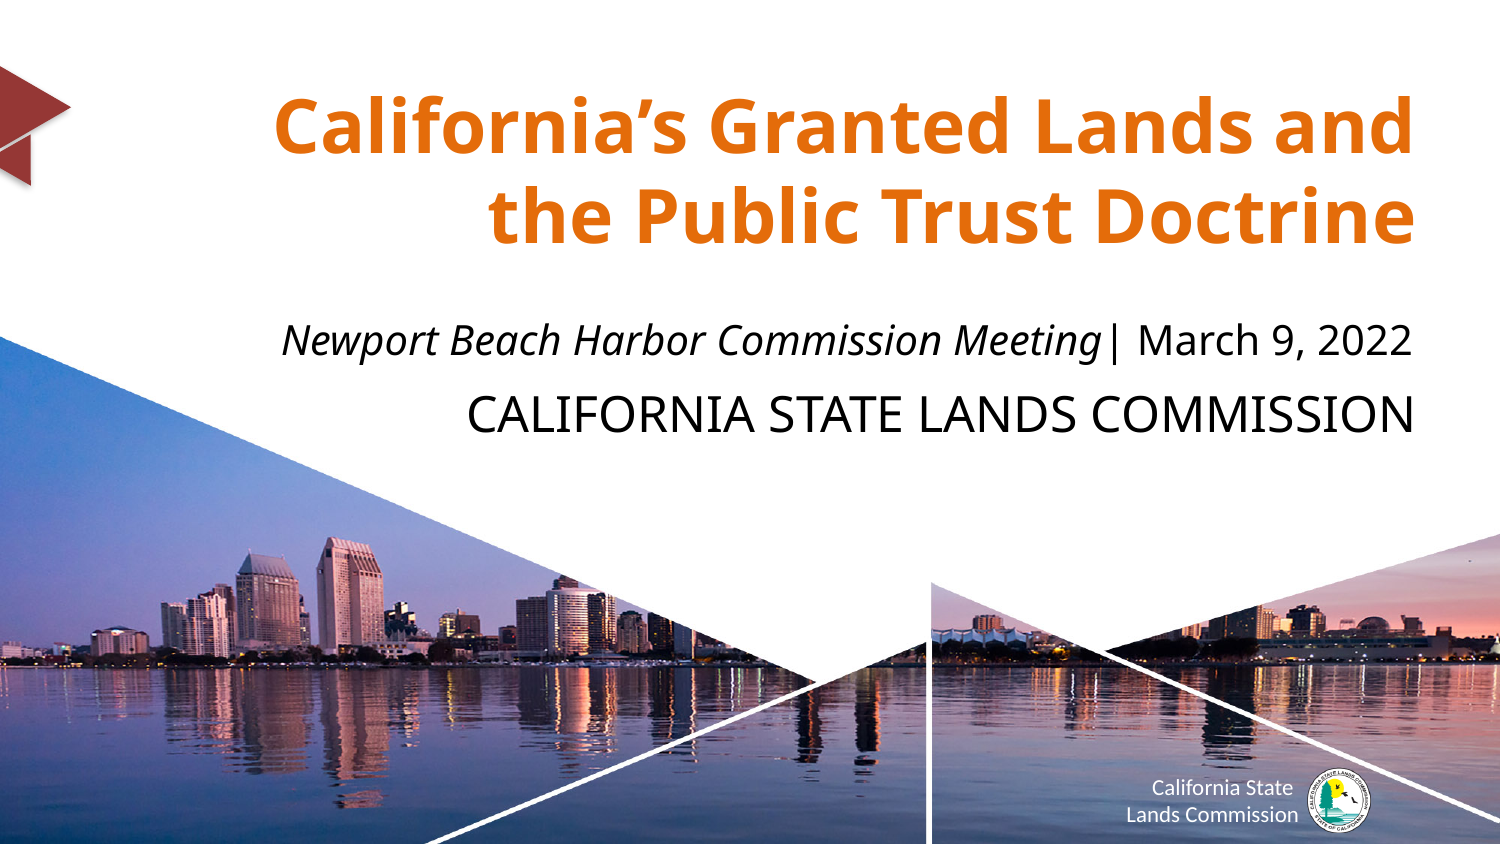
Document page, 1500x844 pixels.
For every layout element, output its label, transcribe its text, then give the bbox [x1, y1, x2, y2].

title California’s Granted Lands and the Public Trust Doctrine [150, 70, 1432, 266]
picture [0, 0, 1500, 844]
text_box Newport Beach Harbor Commission Meeting| March 9, 2022 [150, 306, 1428, 372]
text_box CALIFORNIA STATE LANDS COMMISSION [380, 374, 1432, 450]
